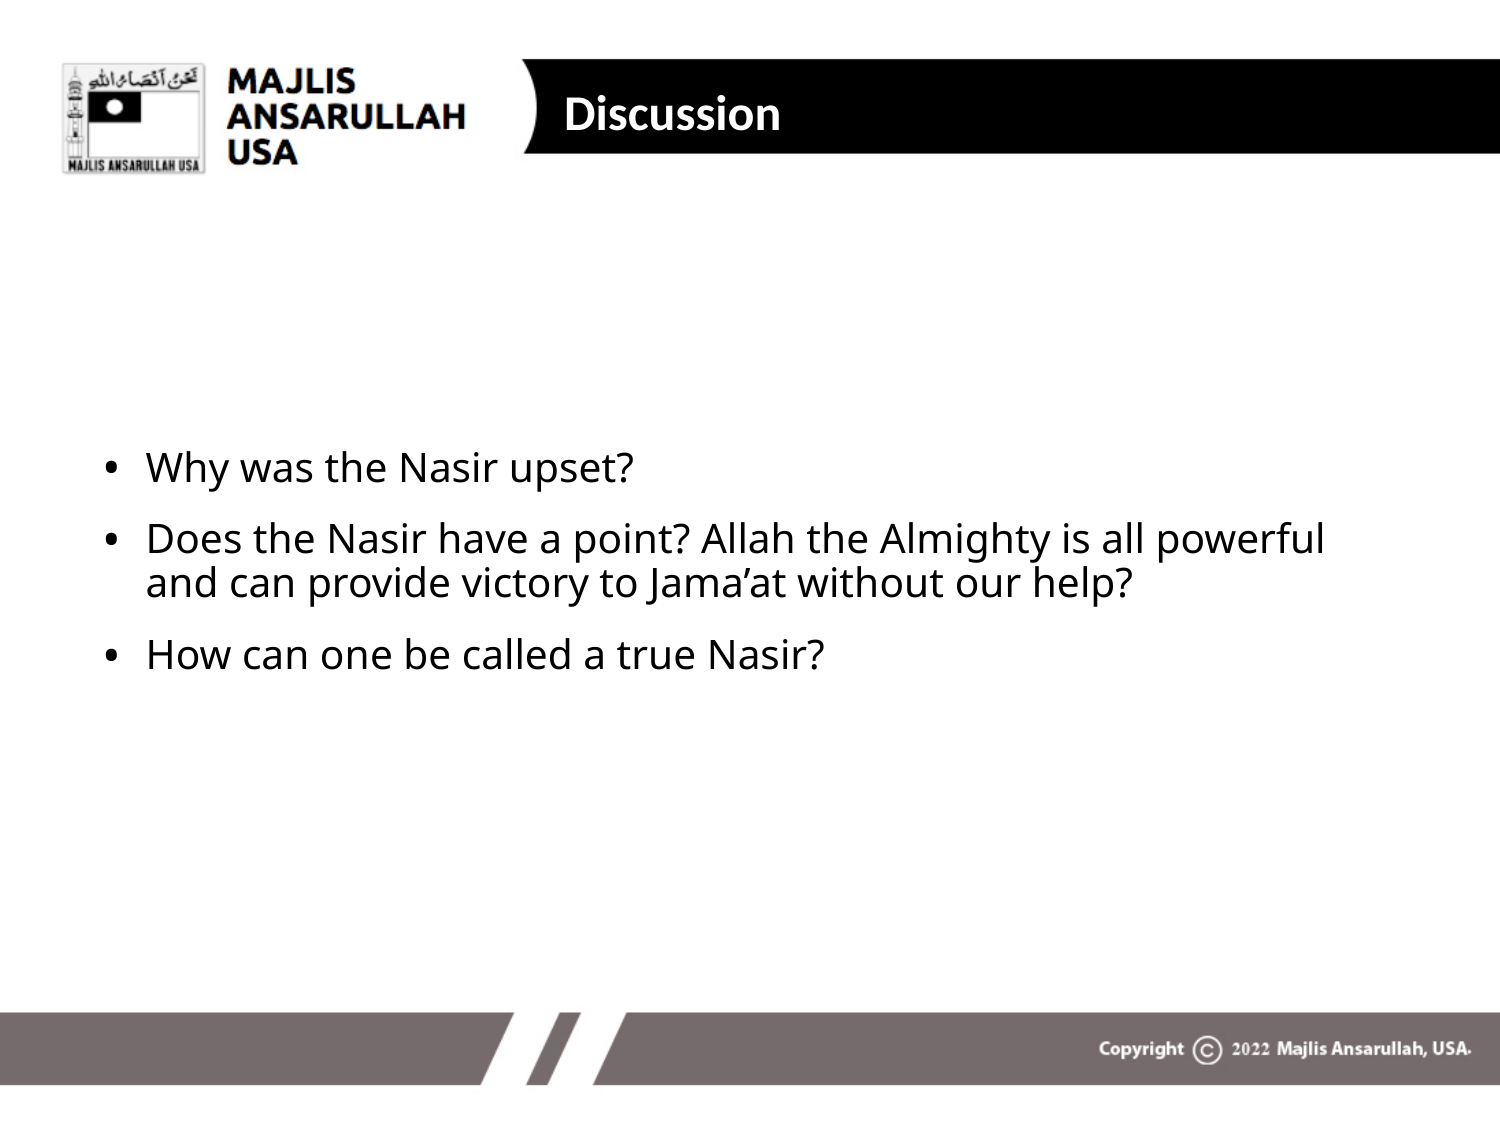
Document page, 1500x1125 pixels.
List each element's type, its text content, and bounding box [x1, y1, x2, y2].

text_box Discussion [558, 74, 790, 146]
text_box Why was the Nasir upset? Does the Nasir have a point? Allah the Almighty is all powerful and can provide victory to Jama’at without our help? How can one be called a true Nasir? [96, 441, 1337, 728]
picture [0, 0, 1500, 1125]
